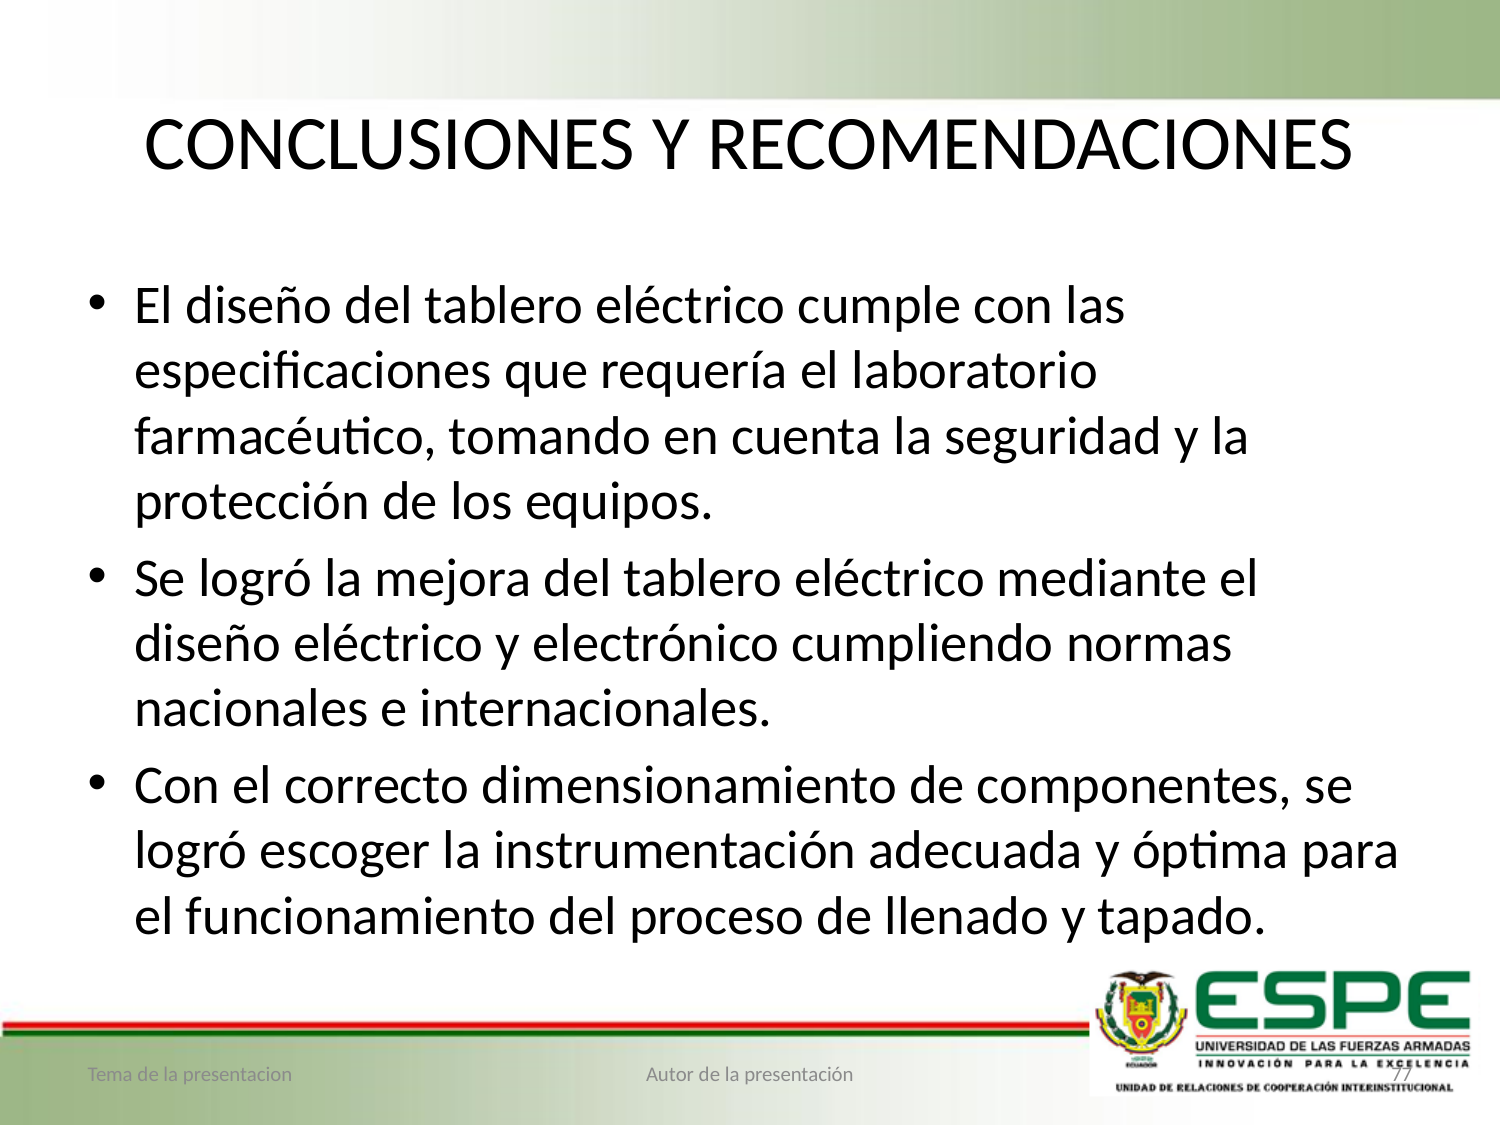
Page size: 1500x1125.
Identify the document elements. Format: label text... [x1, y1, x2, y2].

slide_number Tema de la presentacion [75, 1042, 425, 1103]
slide_number 77 [1074, 1042, 1425, 1103]
footer Autor de la presentación [512, 1042, 988, 1103]
title CONCLUSIONES Y RECOMENDACIONES [75, 45, 1425, 233]
picture [0, 0, 1500, 1125]
list El diseño del tablero eléctrico cumple con las especificaciones que requería el laboratorio farmacéutico, tomando en cuenta la seguridad y la protección de los equipos. Se logró la mejora del tablero eléctrico mediante el diseño eléctrico y electrónico cumpliendo normas nacionales e internacionales. Con el correcto dimensionamiento de componentes, se logró escoger la instrumentación adecuada y óptima para el funcionamiento del proceso de llenado y tapado. [75, 262, 1425, 1005]
